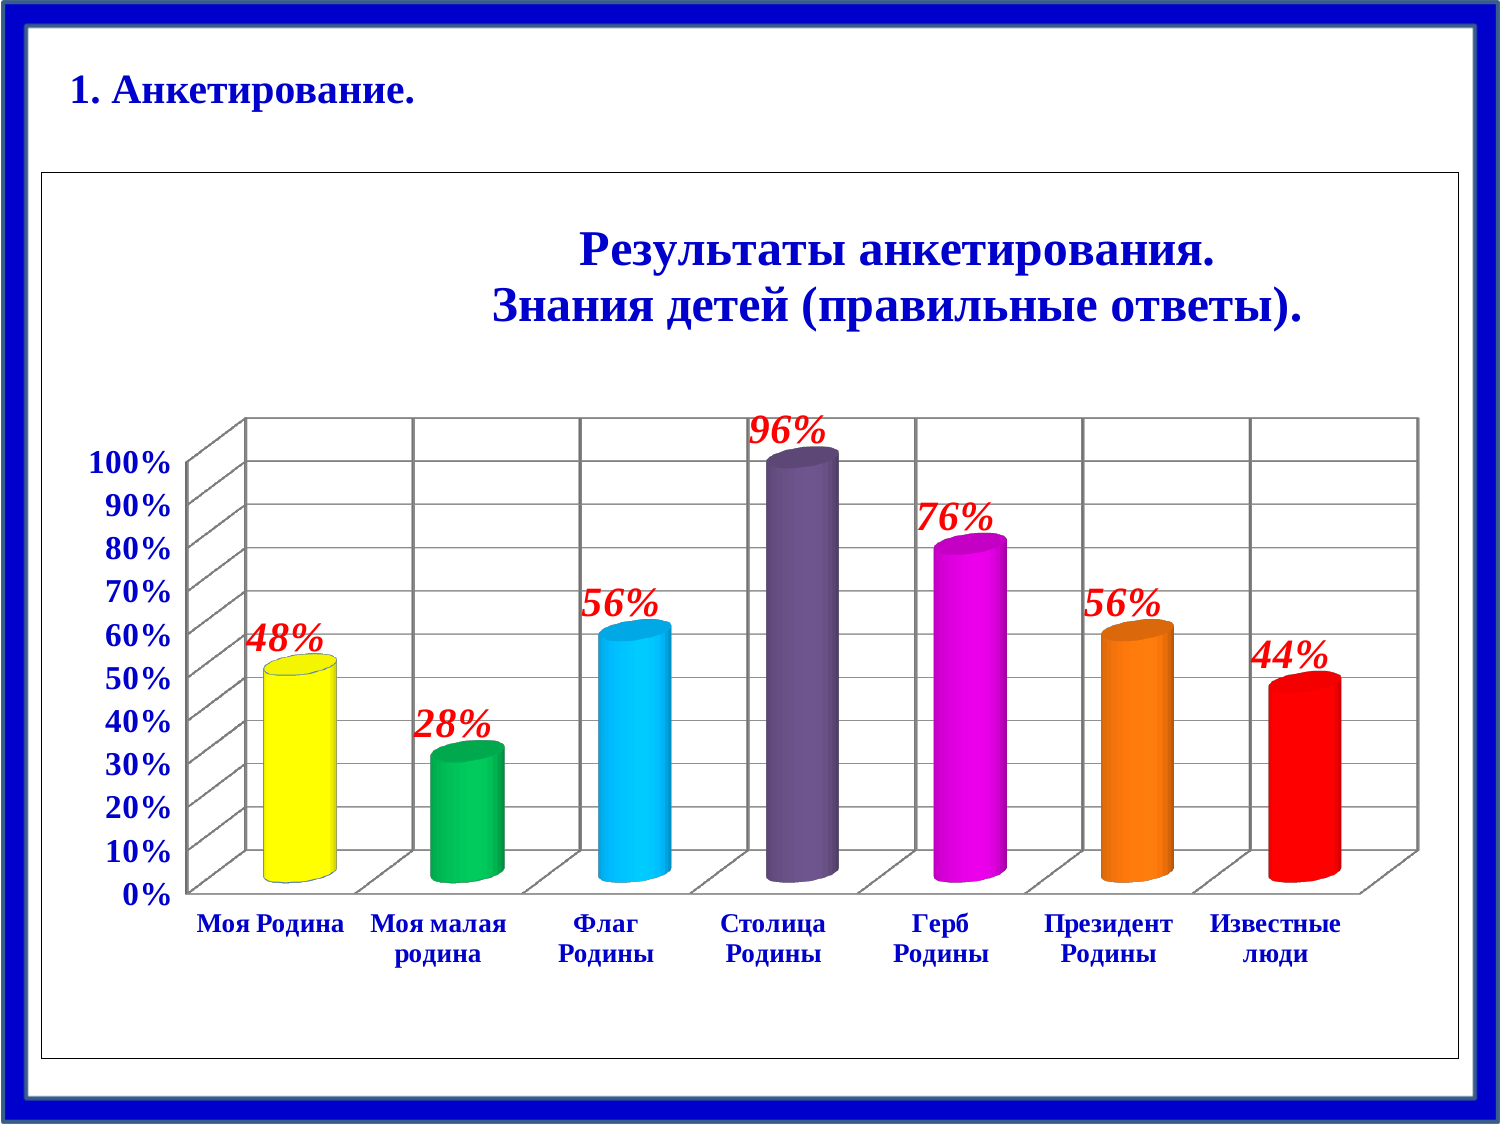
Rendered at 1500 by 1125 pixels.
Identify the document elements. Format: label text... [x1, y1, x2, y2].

text_box 1. Анкетирование. [54, 54, 441, 120]
picture [0, 0, 1500, 1125]
chart [41, 172, 1459, 1059]
